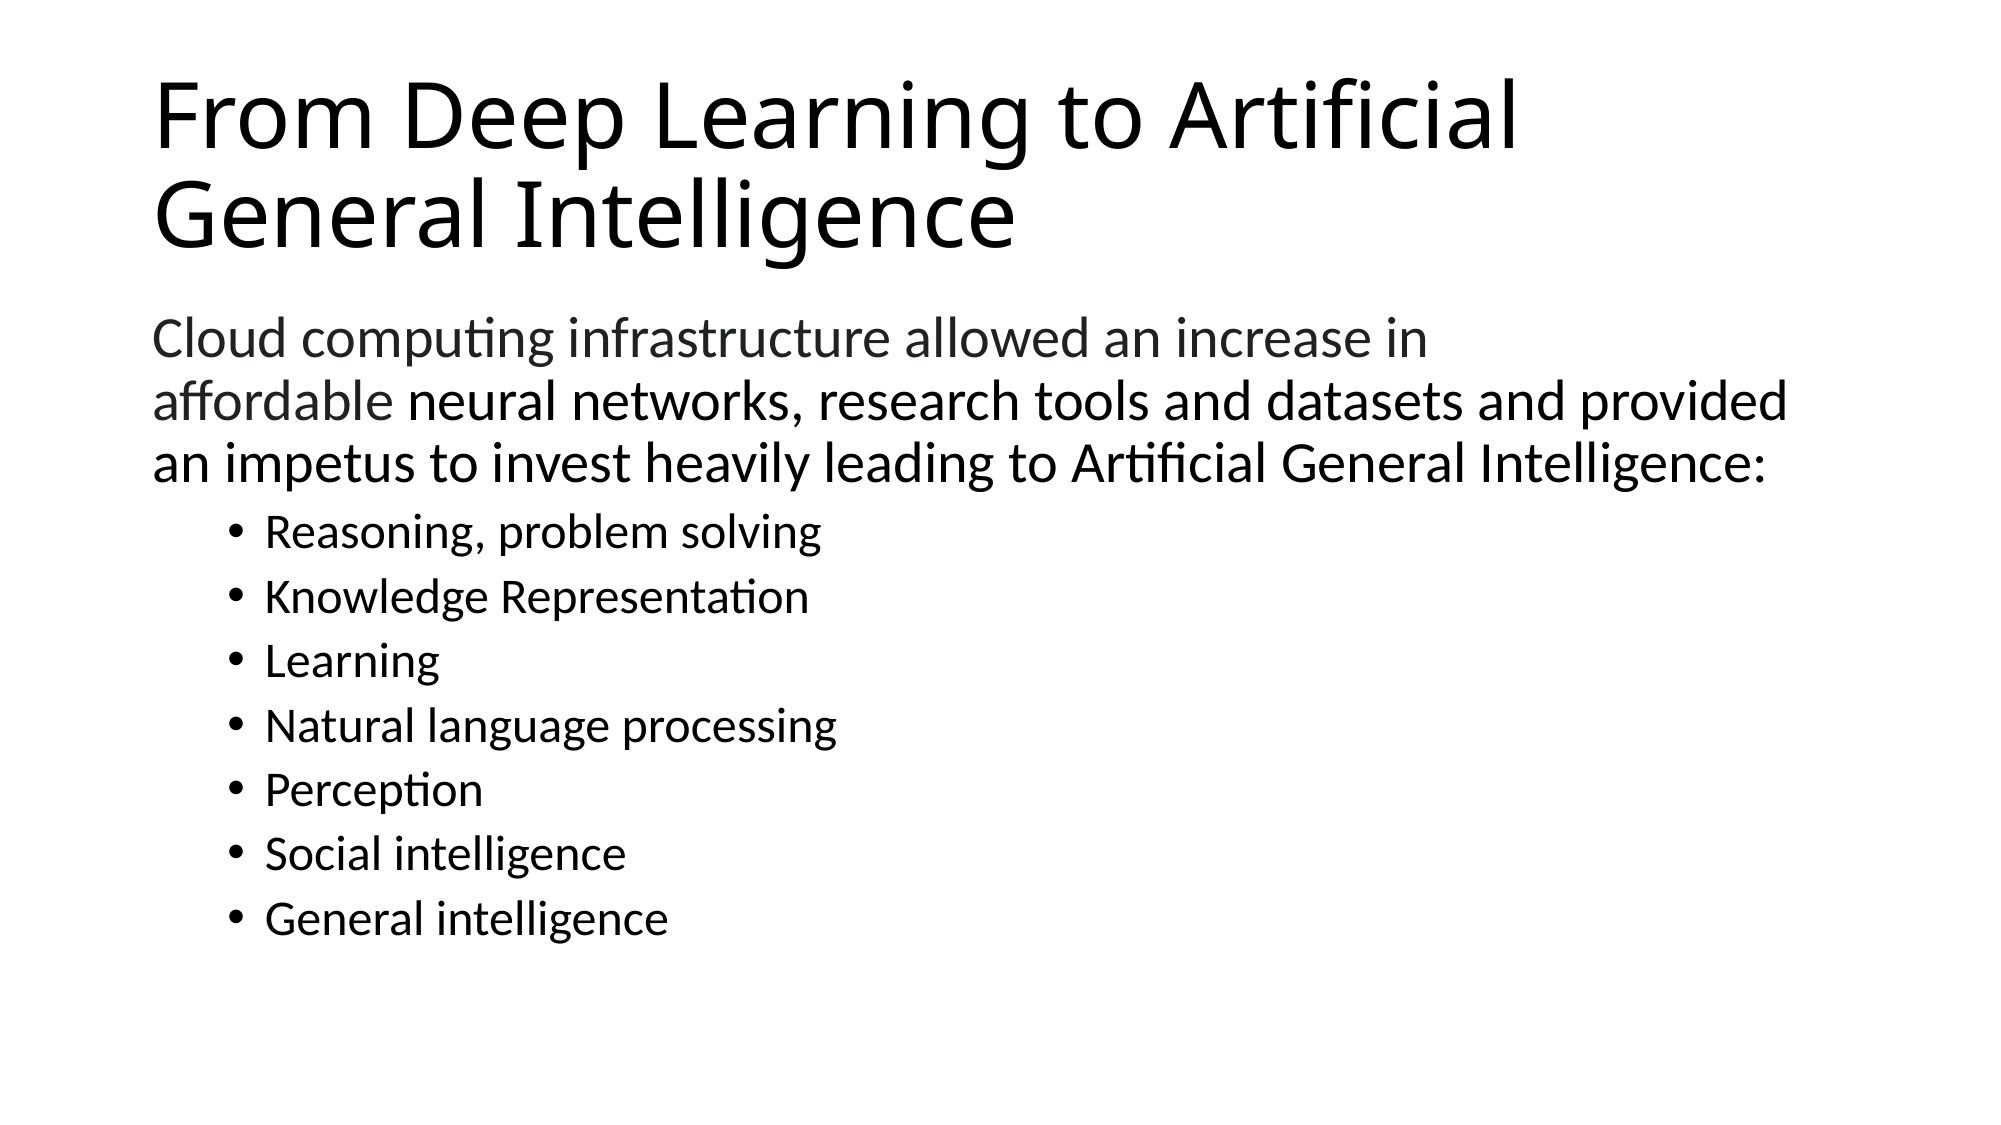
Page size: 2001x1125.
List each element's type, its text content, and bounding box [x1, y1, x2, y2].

title From Deep Learning to Artificial General Intelligence [137, 59, 1863, 278]
list Cloud computing infrastructure allowed an increase in affordable neural networks, research tools and datasets and provided an impetus to invest heavily leading to Artificial General Intelligence: Reasoning, problem solving Knowledge Representation Learning Natural language processing Perception Social intelligence General intelligence [137, 299, 1863, 1014]
